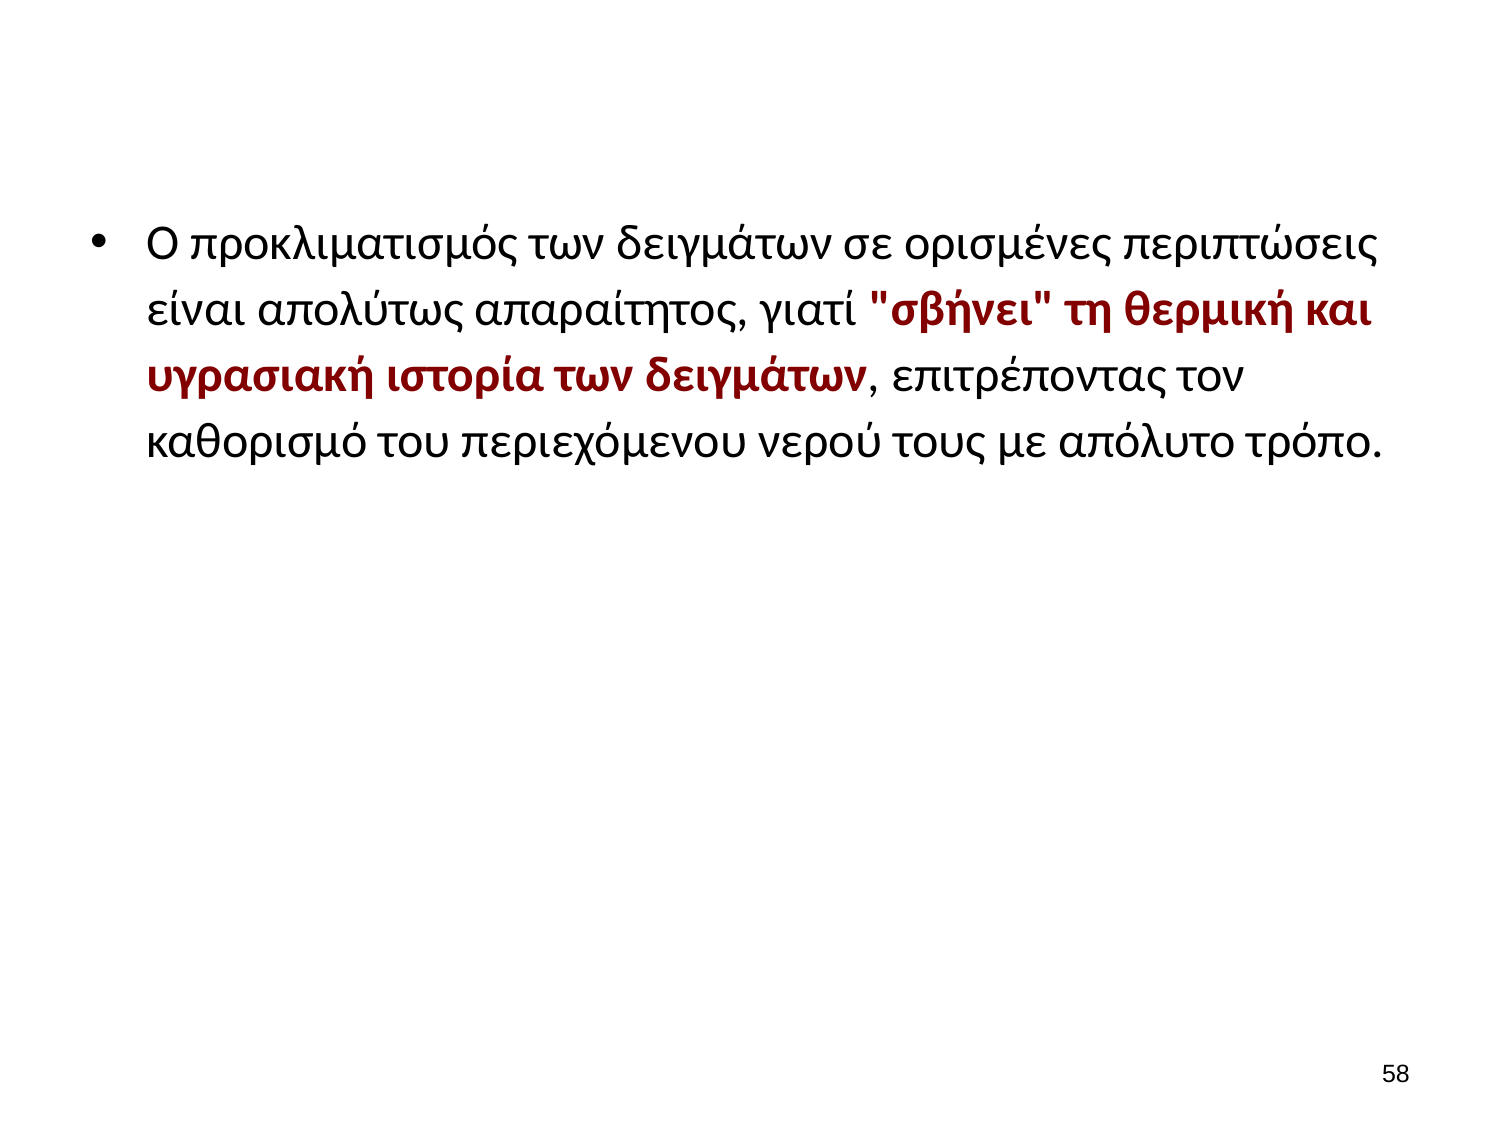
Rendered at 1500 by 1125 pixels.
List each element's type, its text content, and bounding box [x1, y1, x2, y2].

list Ο προκλιματισμός των δειγμάτων σε ορισμένες περιπτώσεις είναι απολύτως απαραίτητος, γιατί "σβήνει" τη θερμική και υγρασιακή ιστορία των δειγμάτων, επιτρέποντας τον καθορισμό του περιεχόμενου νερού τους με απόλυτο τρόπο. [75, 196, 1425, 1024]
slide_number 57 [1074, 1042, 1425, 1103]
